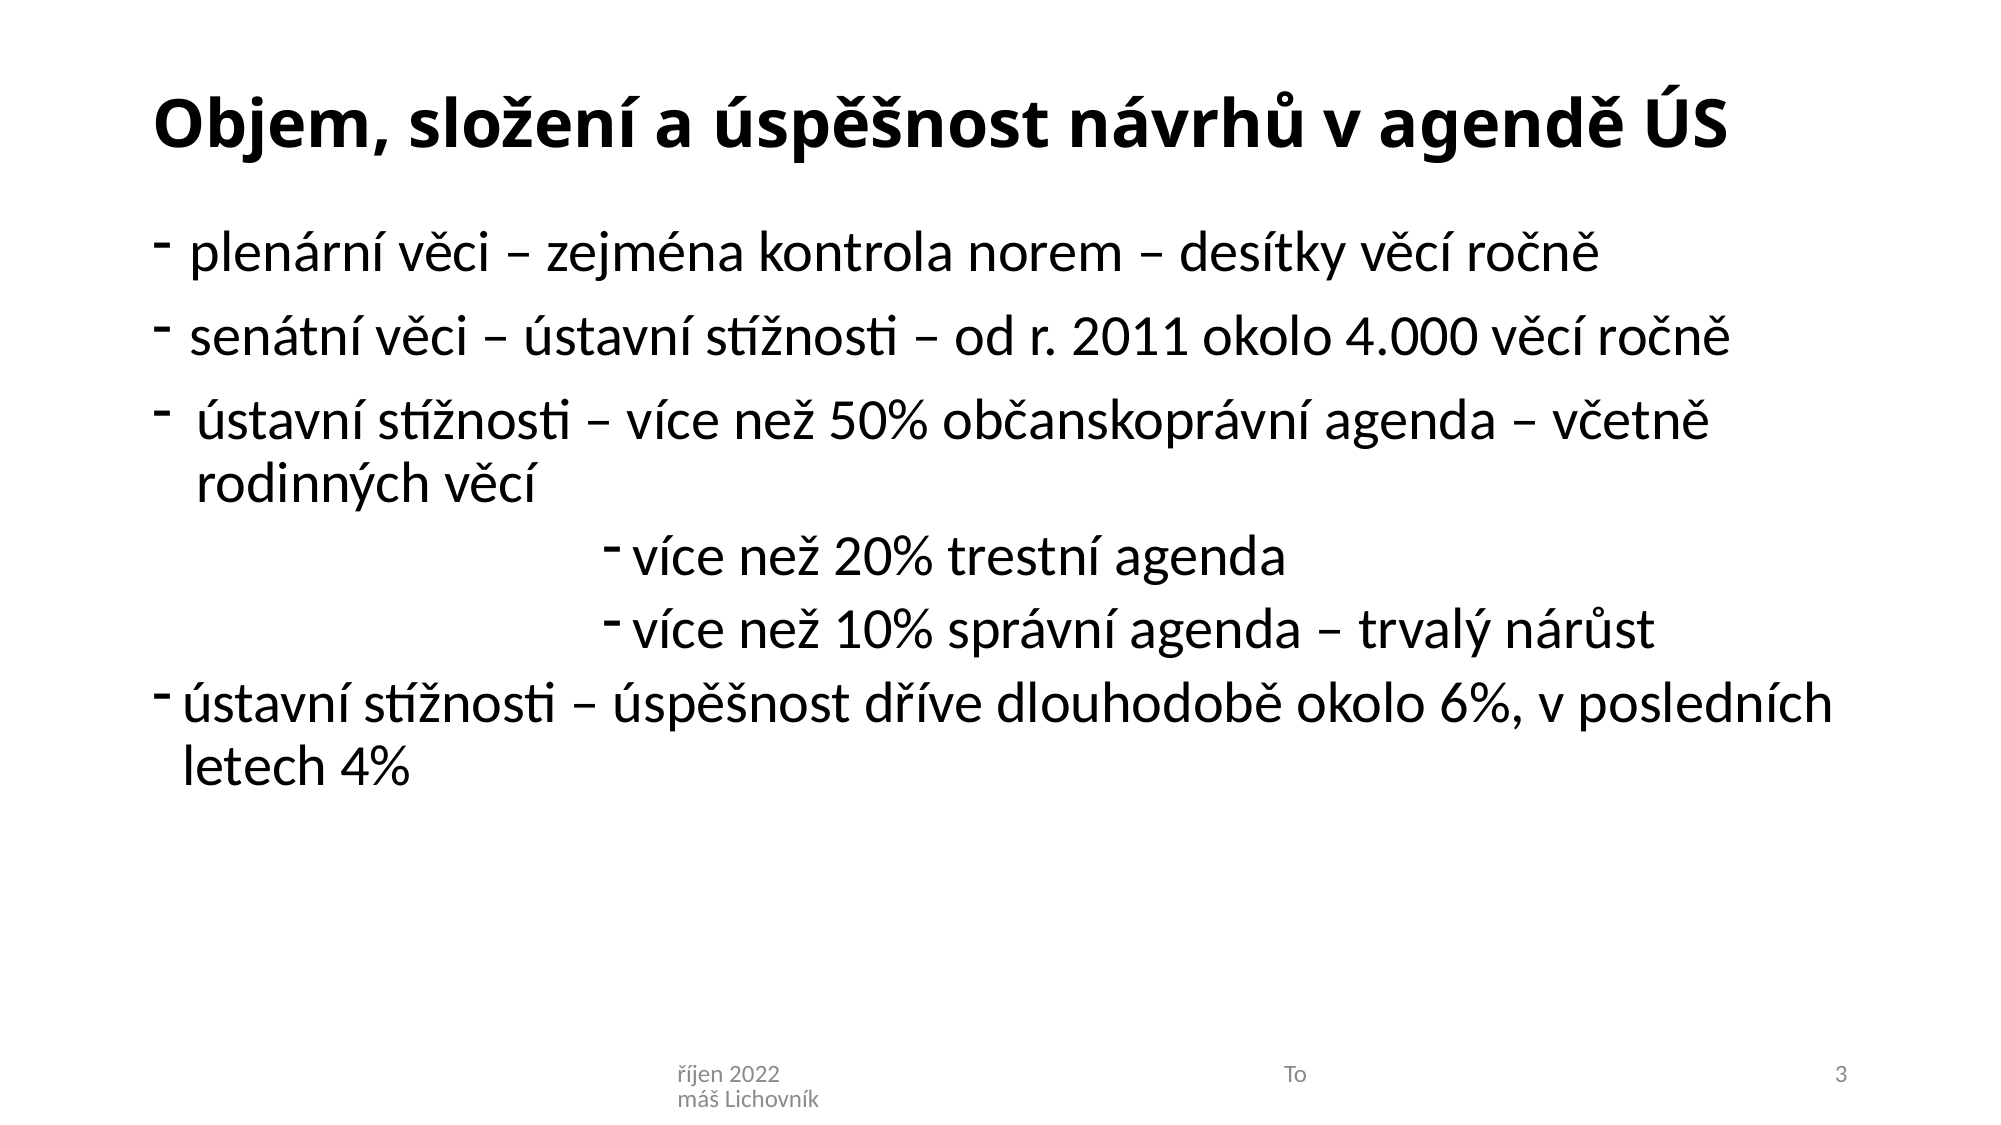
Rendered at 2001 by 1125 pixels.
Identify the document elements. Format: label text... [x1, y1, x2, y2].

list plenární věci – zejména kontrola norem – desítky věcí ročně senátní věci – ústavní stížnosti – od r. 2011 okolo 4.000 věcí ročně ústavní stížnosti – více než 50% občanskoprávní agenda – včetně rodinných věcí více než 20% trestní agenda více než 10% správní agenda – trvalý nárůst ústavní stížnosti – úspěšnost dříve dlouhodobě okolo 6%, v posledních letech 4% [137, 213, 1863, 1014]
title Objem, složení a úspěšnost návrhů v agendě ÚS [137, 59, 1863, 191]
slide_number 3 [1412, 1042, 1863, 1103]
footer říjen 2022 Tomáš Lichovník [662, 1042, 1338, 1103]
